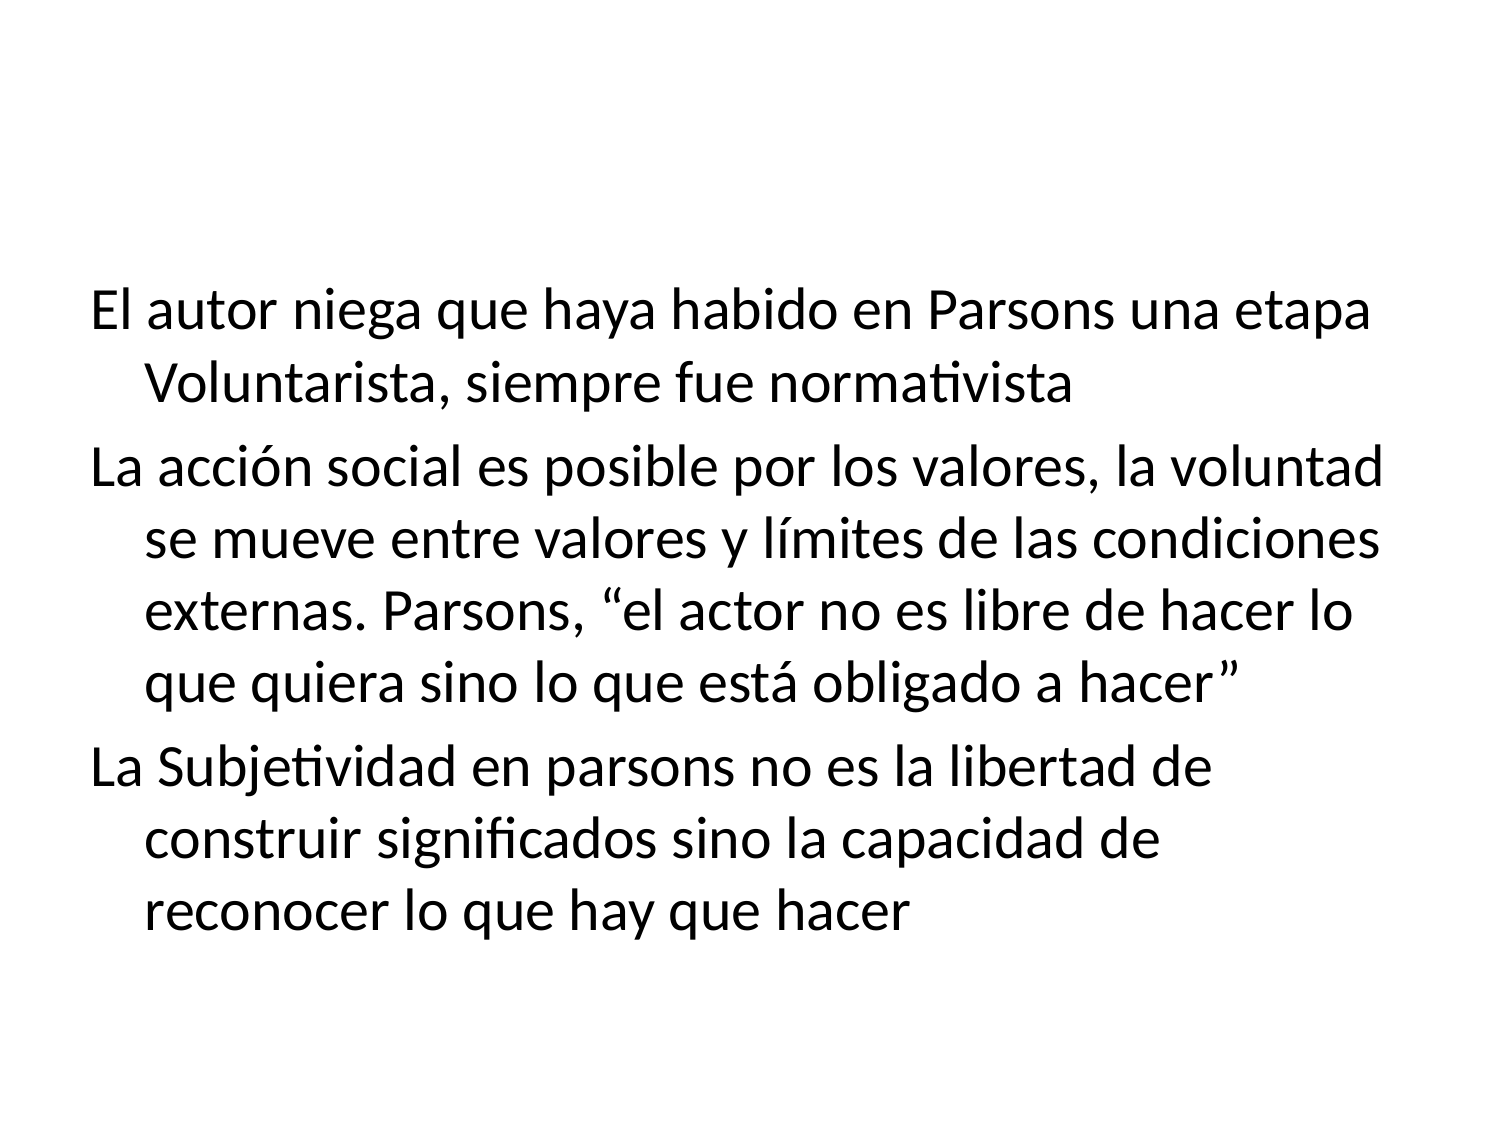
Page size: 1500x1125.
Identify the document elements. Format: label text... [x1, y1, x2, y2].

list El autor niega que haya habido en Parsons una etapa Voluntarista, siempre fue normativista La acción social es posible por los valores, la voluntad se mueve entre valores y límites de las condiciones externas. Parsons, “el actor no es libre de hacer lo que quiera sino lo que está obligado a hacer” La Subjetividad en parsons no es la libertad de construir significados sino la capacidad de reconocer lo que hay que hacer [75, 262, 1425, 1005]
